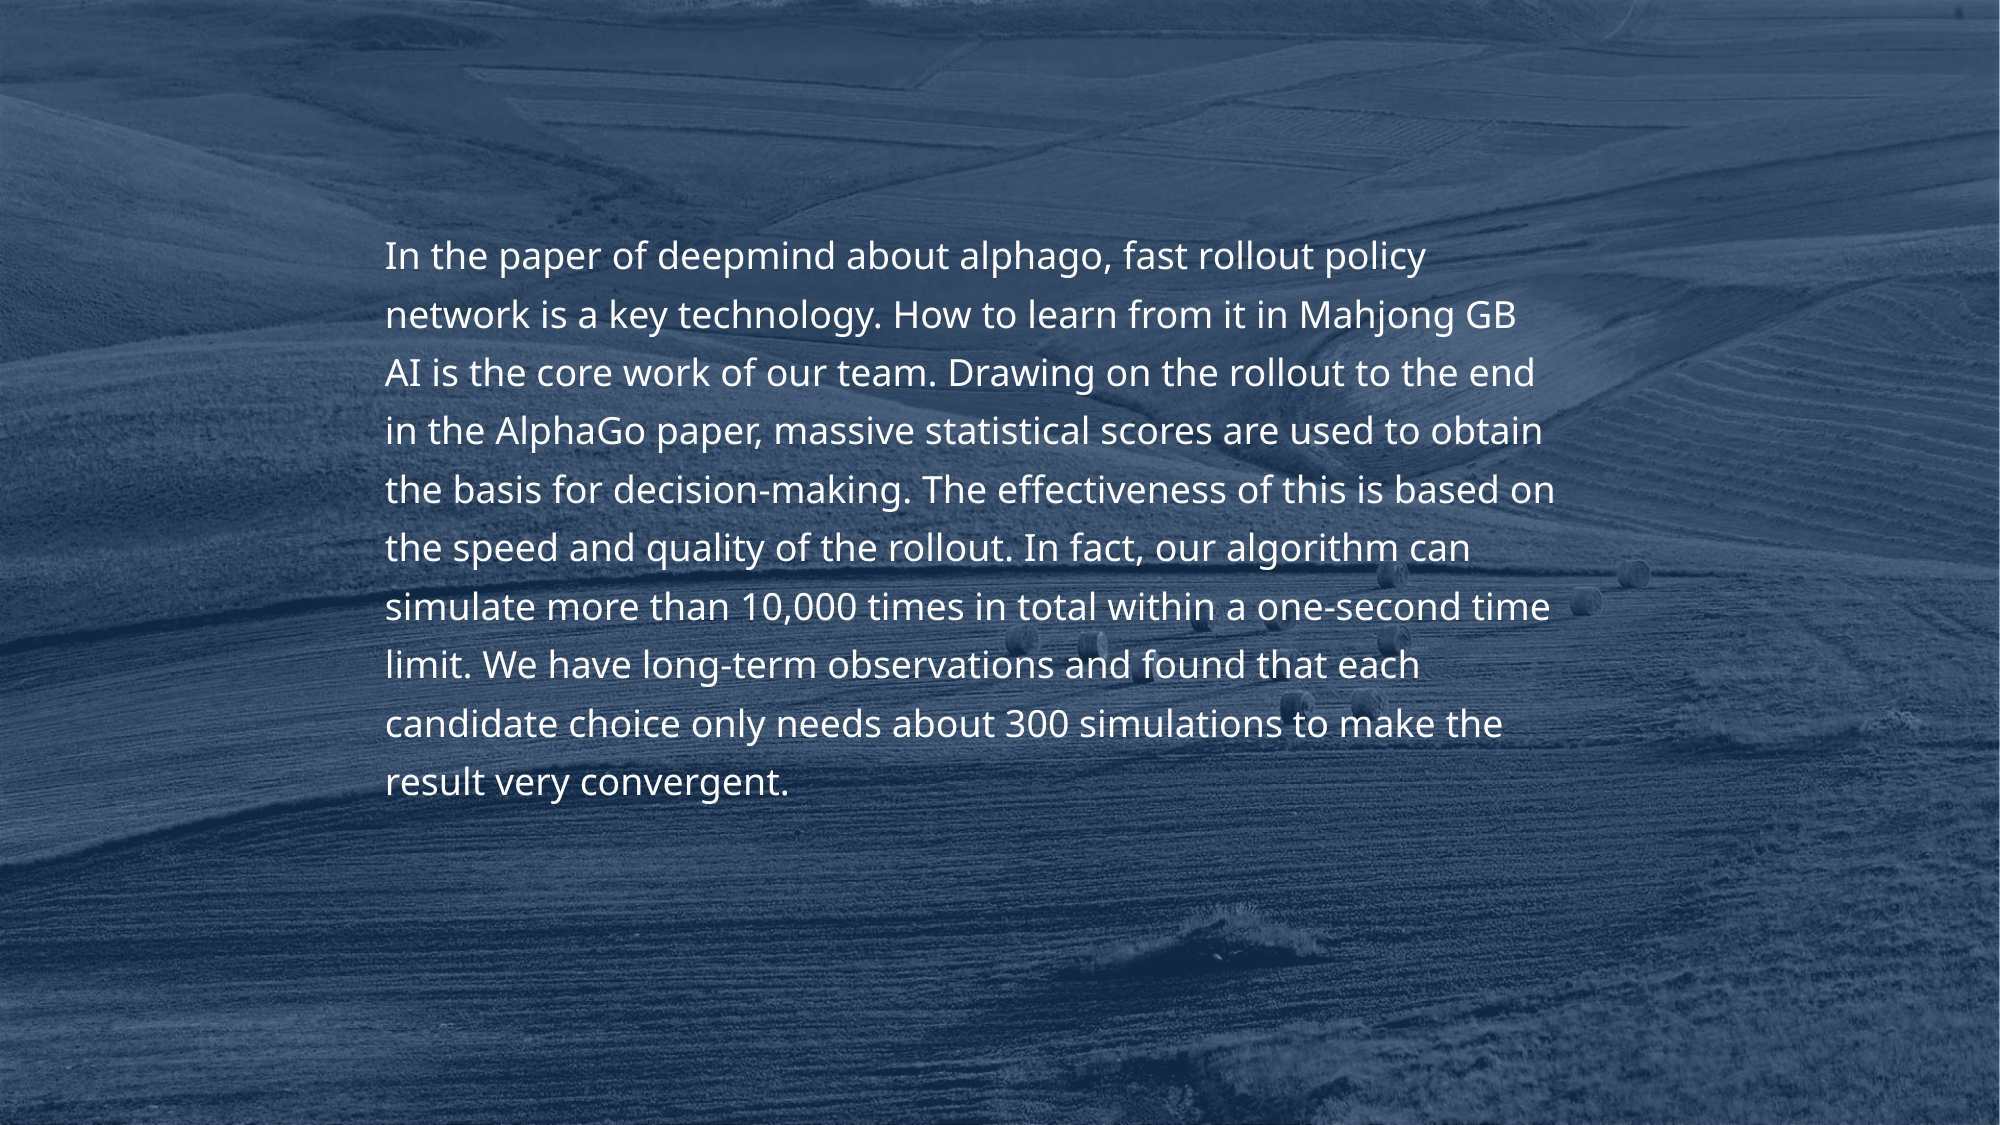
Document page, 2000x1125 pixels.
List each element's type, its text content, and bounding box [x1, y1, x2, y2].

text_box In the paper of deepmind about alphago, fast rollout policy network is a key technology. How to learn from it in Mahjong GB AI is the core work of our team. Drawing on the rollout to the end in the AlphaGo paper, massive statistical scores are used to obtain the basis for decision-making. The effectiveness of this is based on the speed and quality of the rollout. In fact, our algorithm can simulate more than 10,000 times in total within a one-second time limit. We have long-term observations and found that each candidate choice only needs about 300 simulations to make the result very convergent. [369, 211, 1578, 811]
